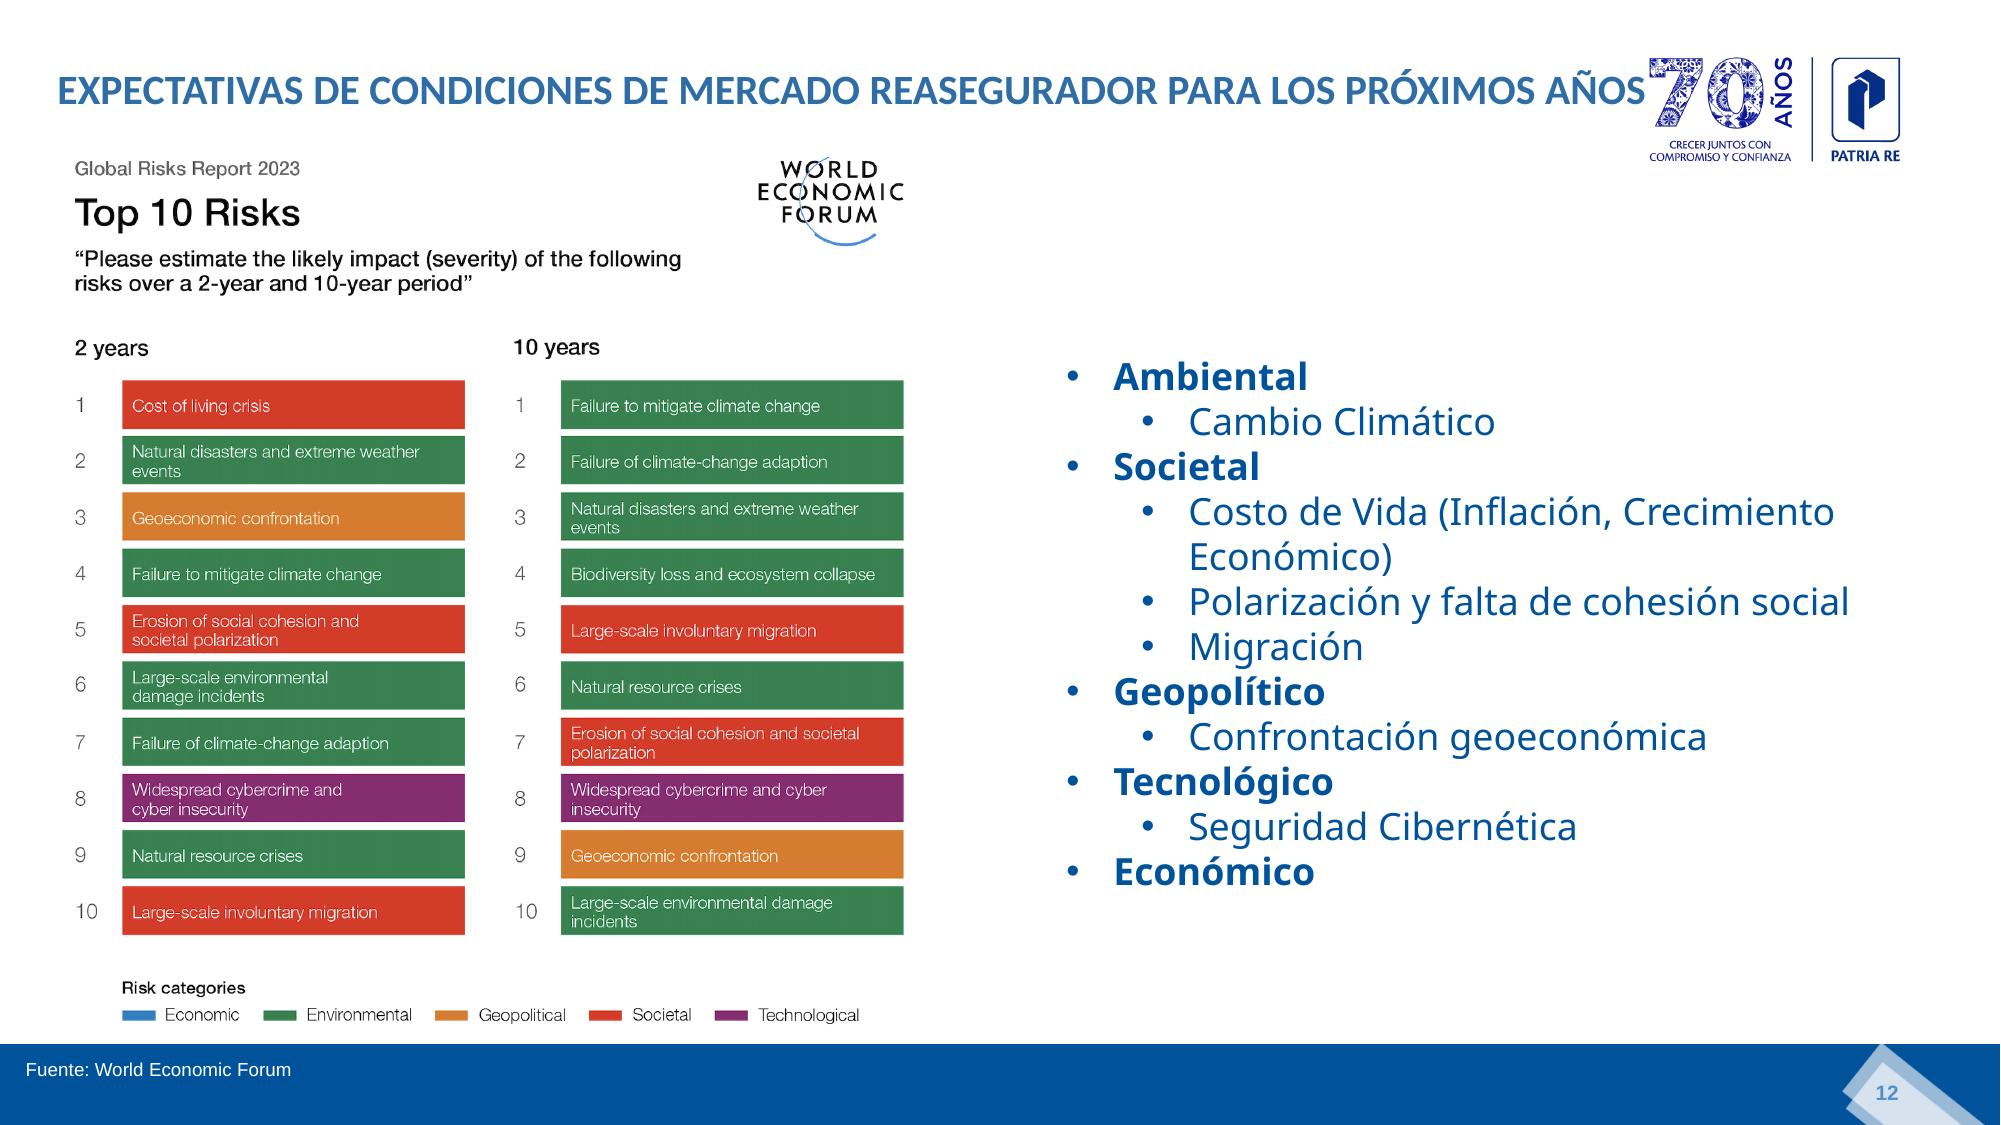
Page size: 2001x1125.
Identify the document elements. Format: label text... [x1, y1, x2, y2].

text_box Ambiental Cambio Climático Societal Costo de Vida (Inflación, Crecimiento Económico) Polarización y falta de cohesión social Migración Geopolítico Confrontación geoeconómica Tecnológico Seguridad Cibernética Económico [1051, 345, 1903, 991]
slide_number 12 [1853, 1072, 1921, 1125]
picture [1606, 9, 1943, 207]
picture [1841, 1042, 1990, 1125]
list EXPECTATIVAS DE CONDICIONES DE MERCADO REASEGURADOR PARA LOS PRÓXIMOS AÑOS [57, 44, 1677, 133]
list Fuente: World Economic Forum [10, 1053, 1603, 1115]
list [29, 116, 949, 1030]
